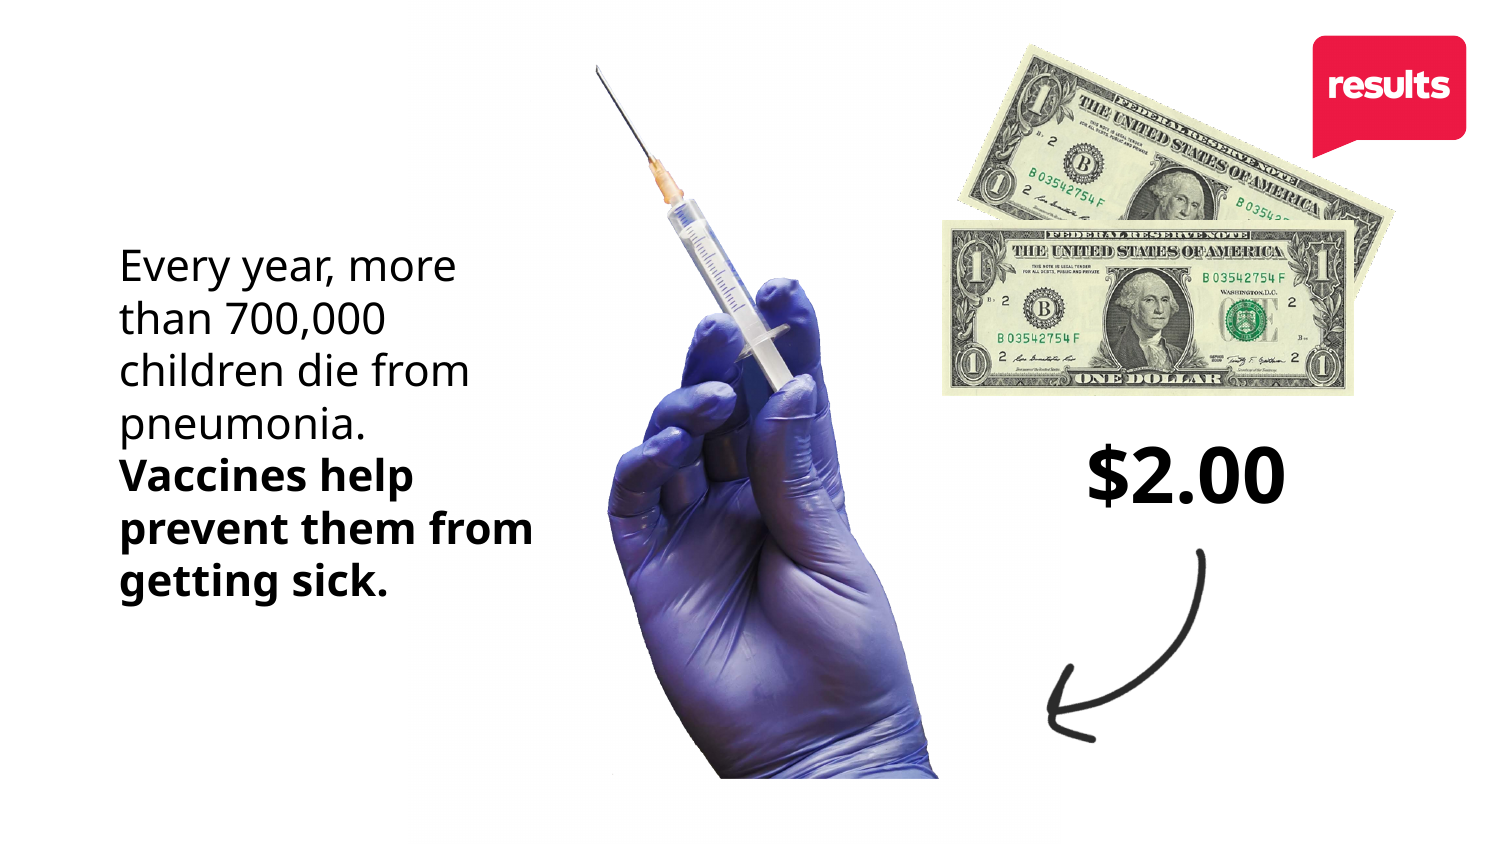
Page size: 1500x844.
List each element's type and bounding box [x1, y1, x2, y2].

picture [1397, 13, 1490, 175]
text_box [103, 0, 1397, 844]
